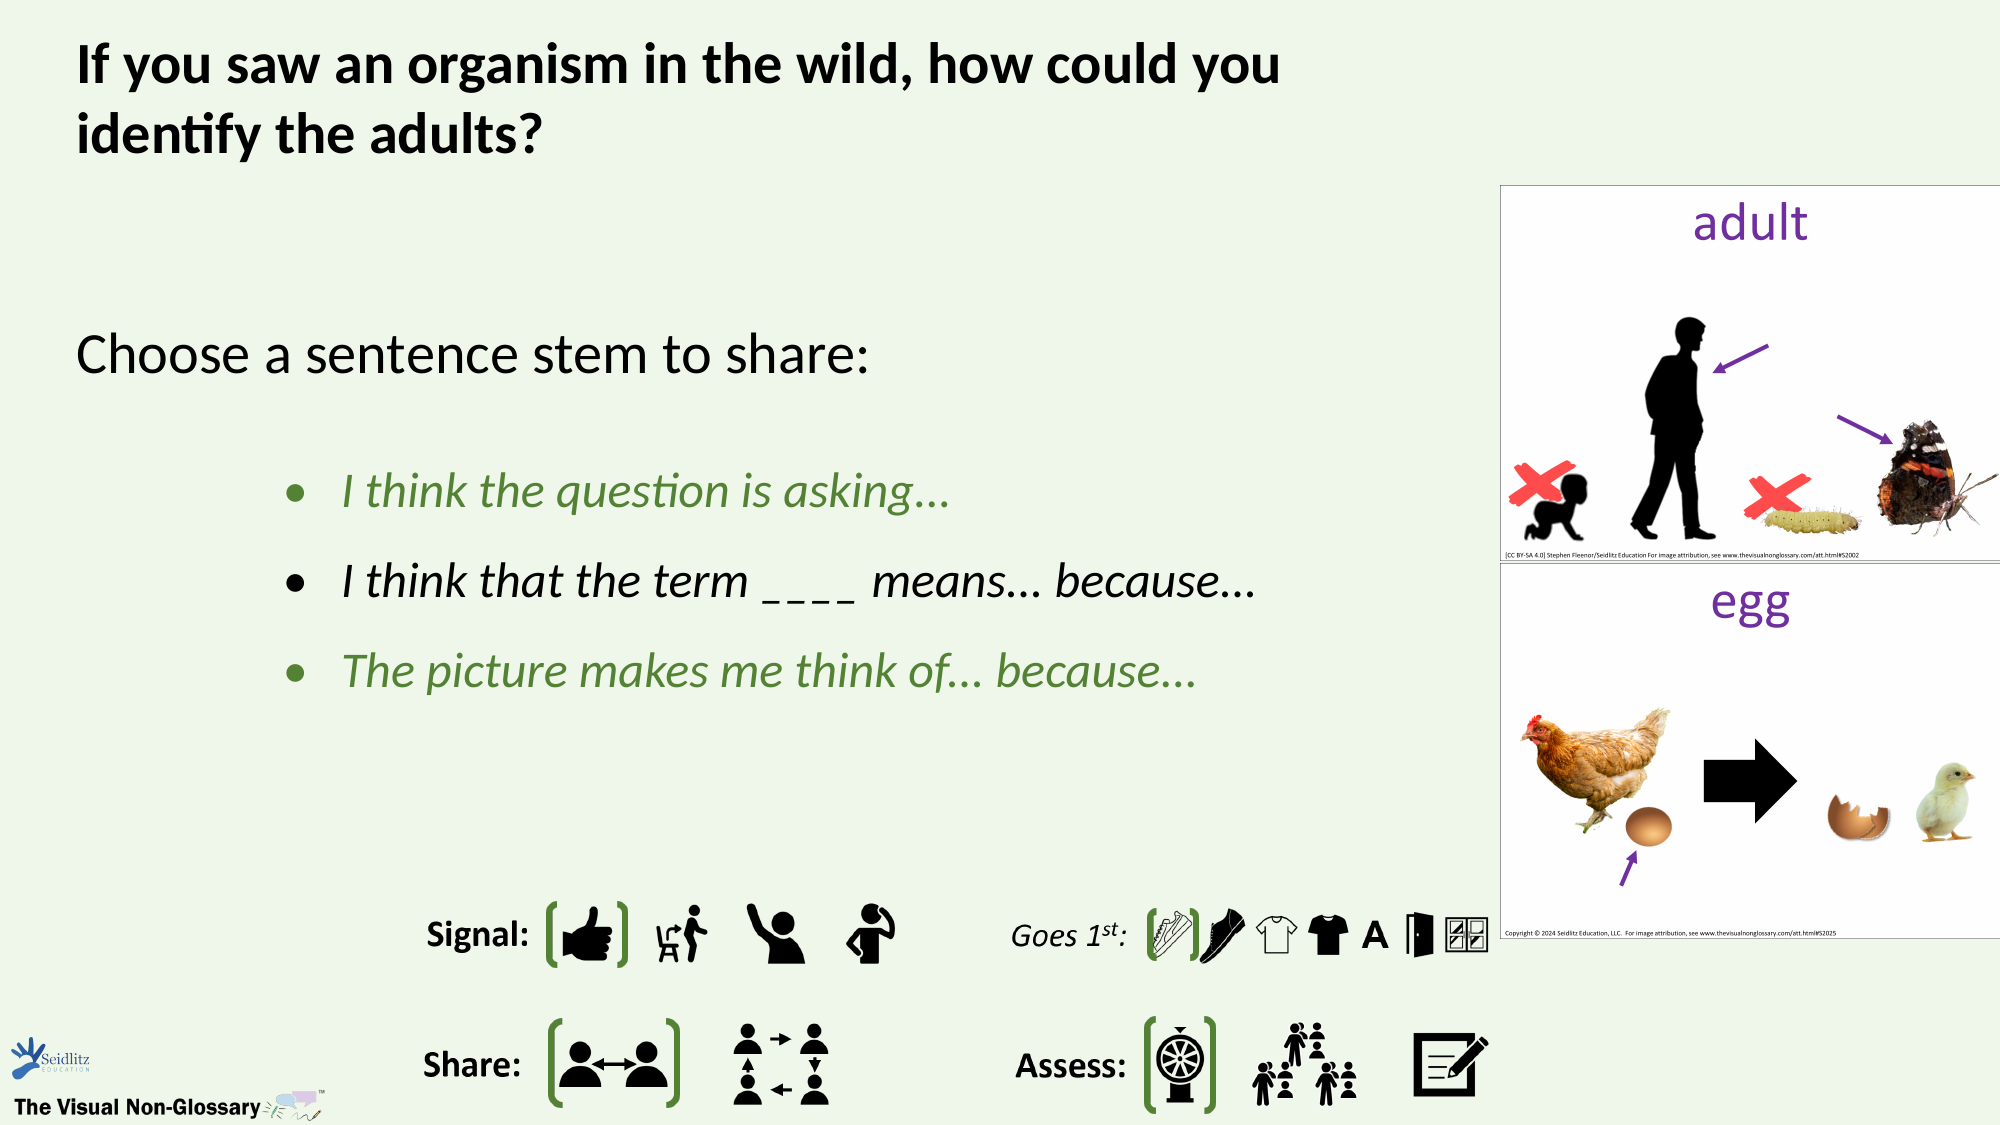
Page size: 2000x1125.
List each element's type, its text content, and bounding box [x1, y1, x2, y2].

picture [0, 1034, 328, 1125]
text_box If you saw an organism in the wild, how could you identify the adults? [61, 17, 1479, 173]
text_box • I think the question is asking... • I think that the term ____ means... because... • The picture makes me think of... because... [267, 374, 1273, 705]
text_box Choose a sentence stem to share: [61, 307, 1479, 393]
picture [1499, 185, 2000, 562]
picture [1499, 563, 2000, 940]
picture [400, 899, 1489, 1114]
